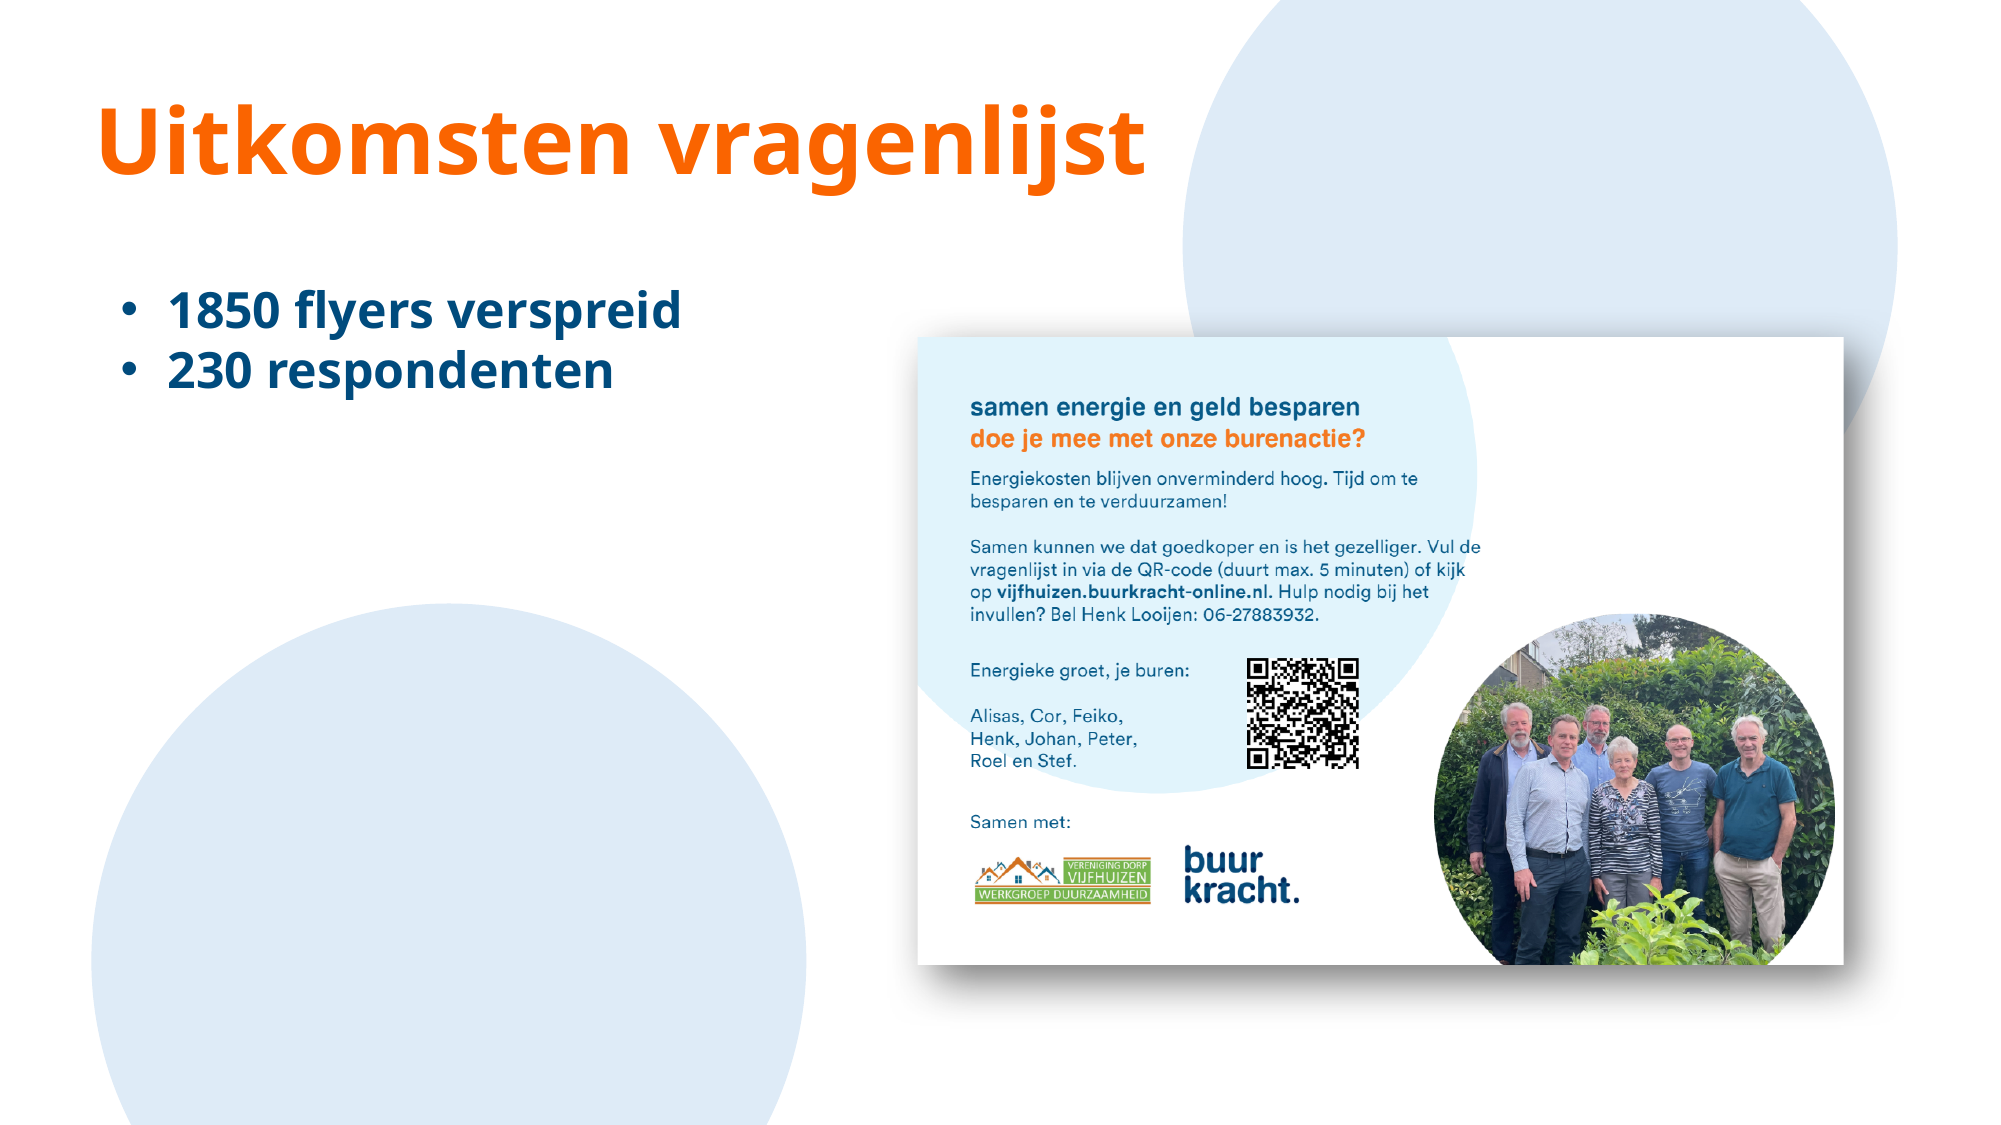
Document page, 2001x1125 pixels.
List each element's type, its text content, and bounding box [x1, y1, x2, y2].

picture [917, 337, 1844, 965]
title [0, 0, 2000, 1125]
text_box Uitkomsten vragenlijst [87, 87, 1844, 202]
text_box 1850 flyers verspreid 230 respondenten [87, 271, 1893, 467]
